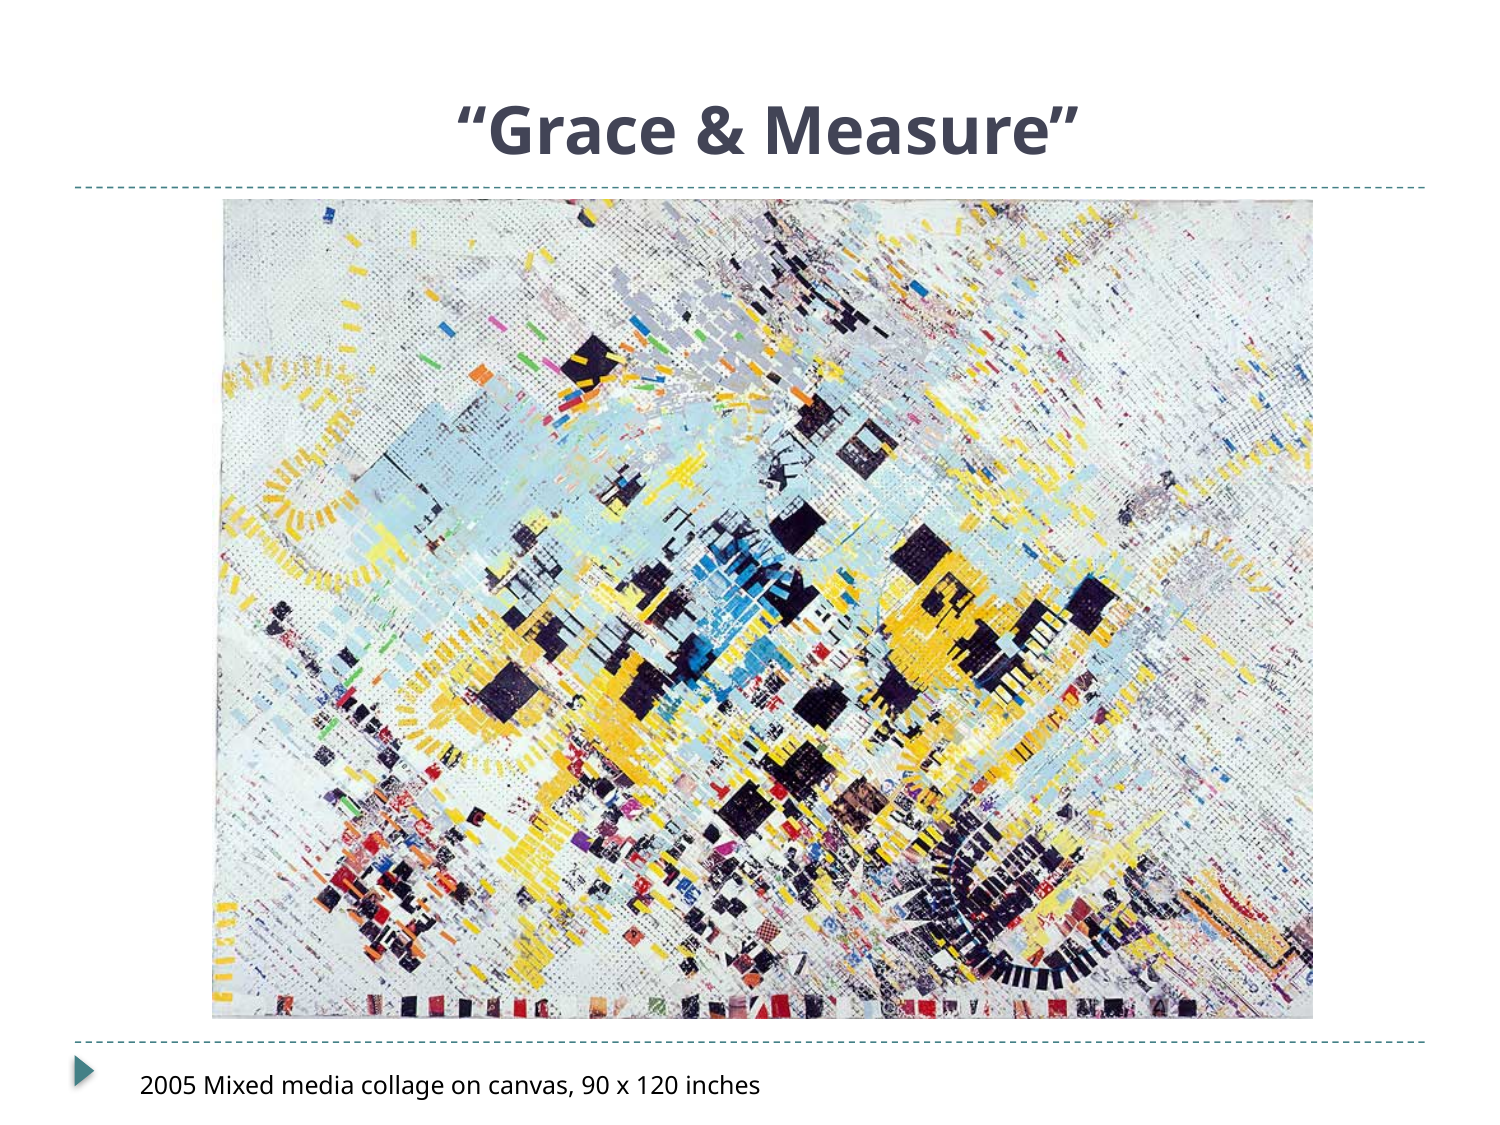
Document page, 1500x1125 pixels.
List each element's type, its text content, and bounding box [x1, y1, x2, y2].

picture [212, 199, 1313, 1019]
text_box 2005 Mixed media collage on canvas, 90 x 120 inches [125, 1062, 1425, 1108]
title “Grace & Measure” [125, 37, 1413, 175]
